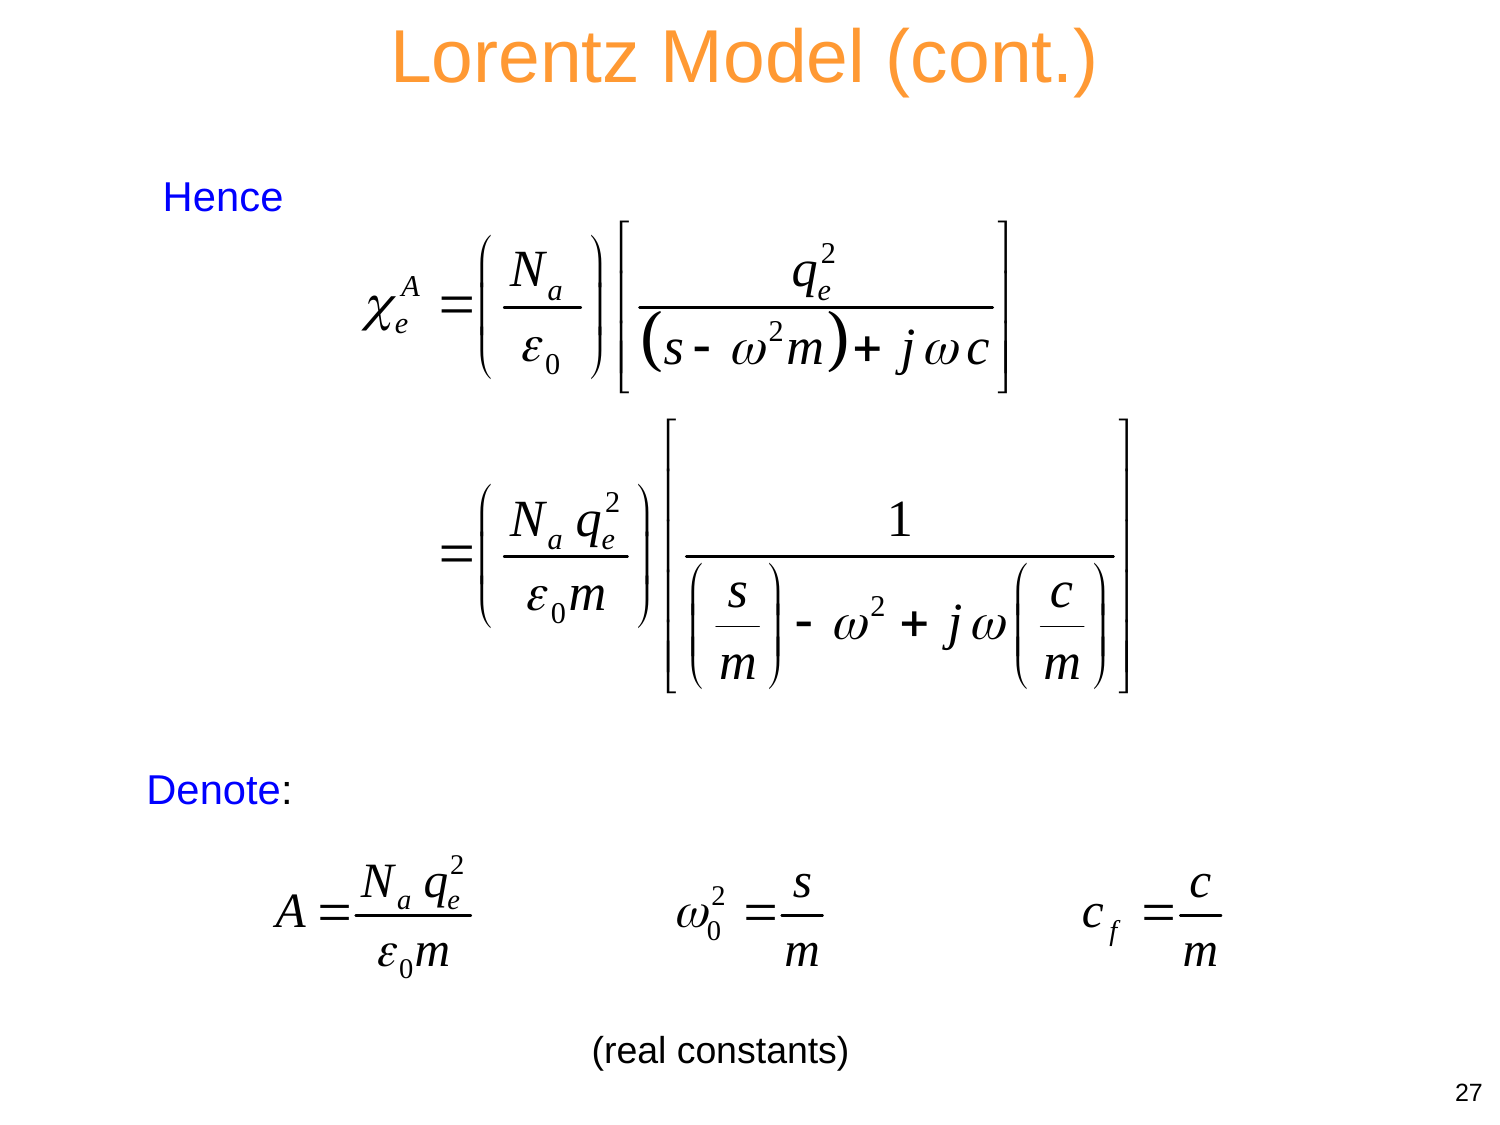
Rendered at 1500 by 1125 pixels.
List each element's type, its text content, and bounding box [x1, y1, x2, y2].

text_box (real constants) [576, 1018, 865, 1079]
text_box Denote: [131, 755, 308, 821]
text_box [353, 208, 1149, 707]
slide_number 27 [1147, 1061, 1498, 1122]
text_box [264, 841, 1231, 990]
text_box Hence [147, 162, 299, 228]
text_box Lorentz Model (cont.) [315, 0, 1174, 105]
